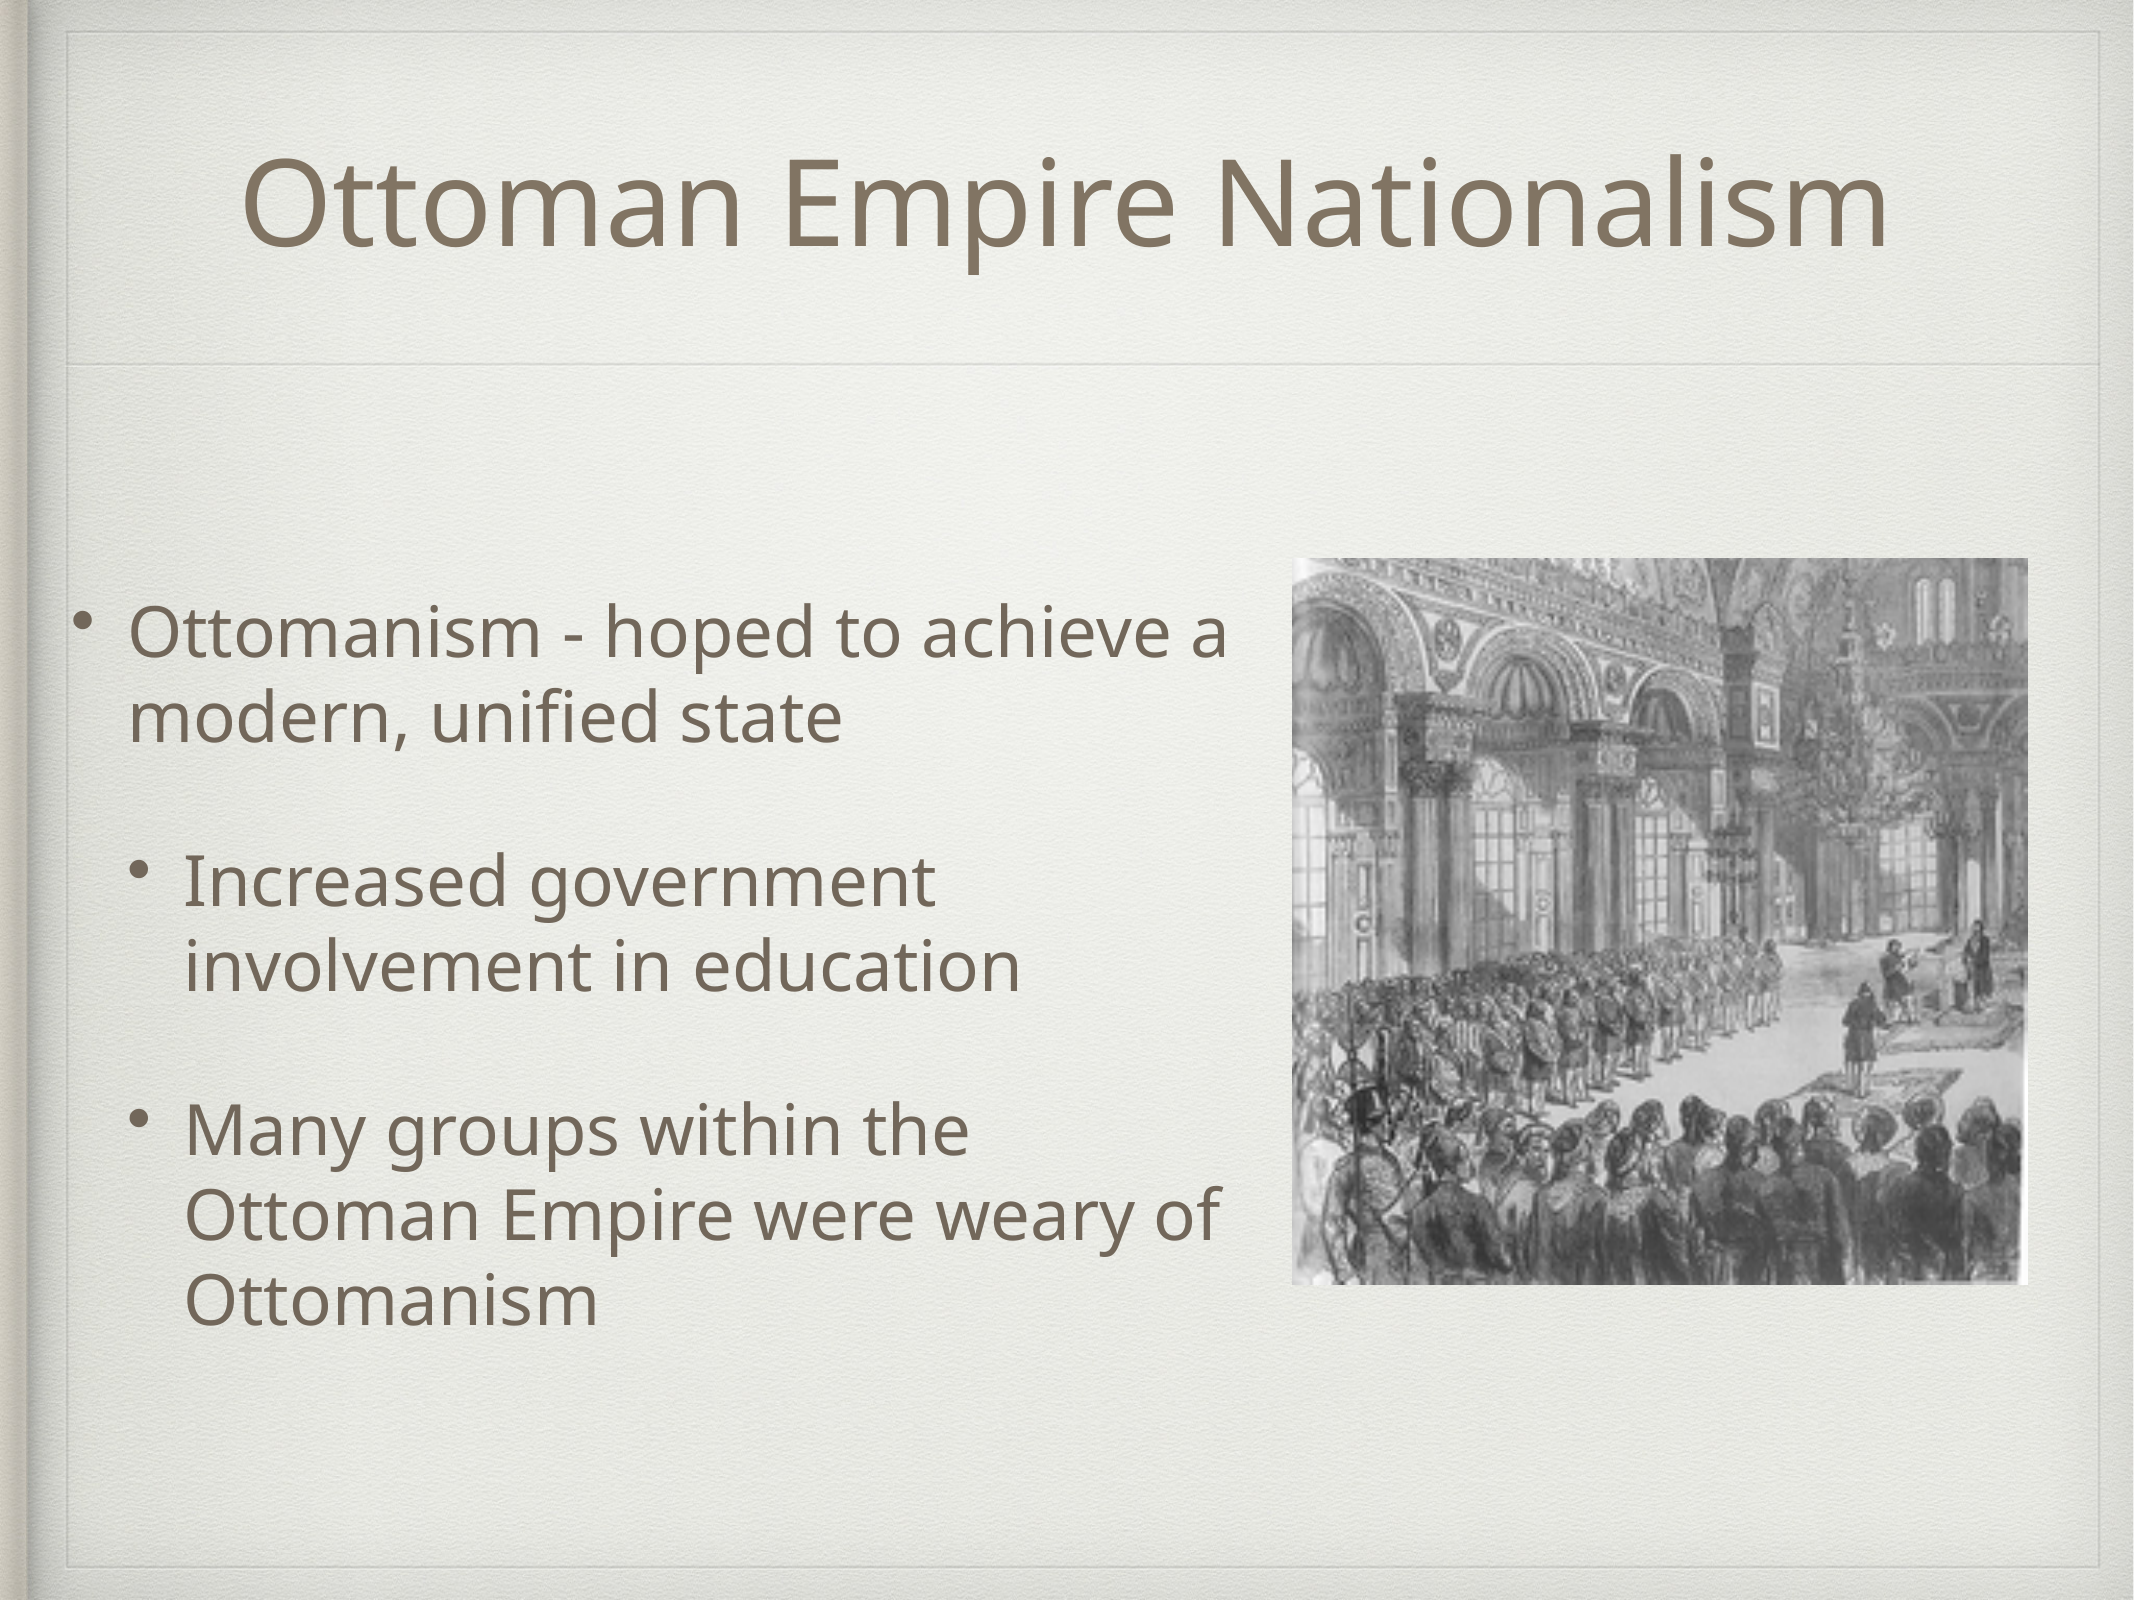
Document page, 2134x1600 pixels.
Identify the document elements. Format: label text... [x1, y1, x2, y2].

picture [0, 0, 2134, 1600]
list Ottomanism - hoped to achieve a modern, unified state Increased government involvement in education Many groups within the Ottoman Empire were weary of Ottomanism [61, 355, 1262, 1571]
title Ottoman Empire Nationalism [149, 51, 1984, 345]
